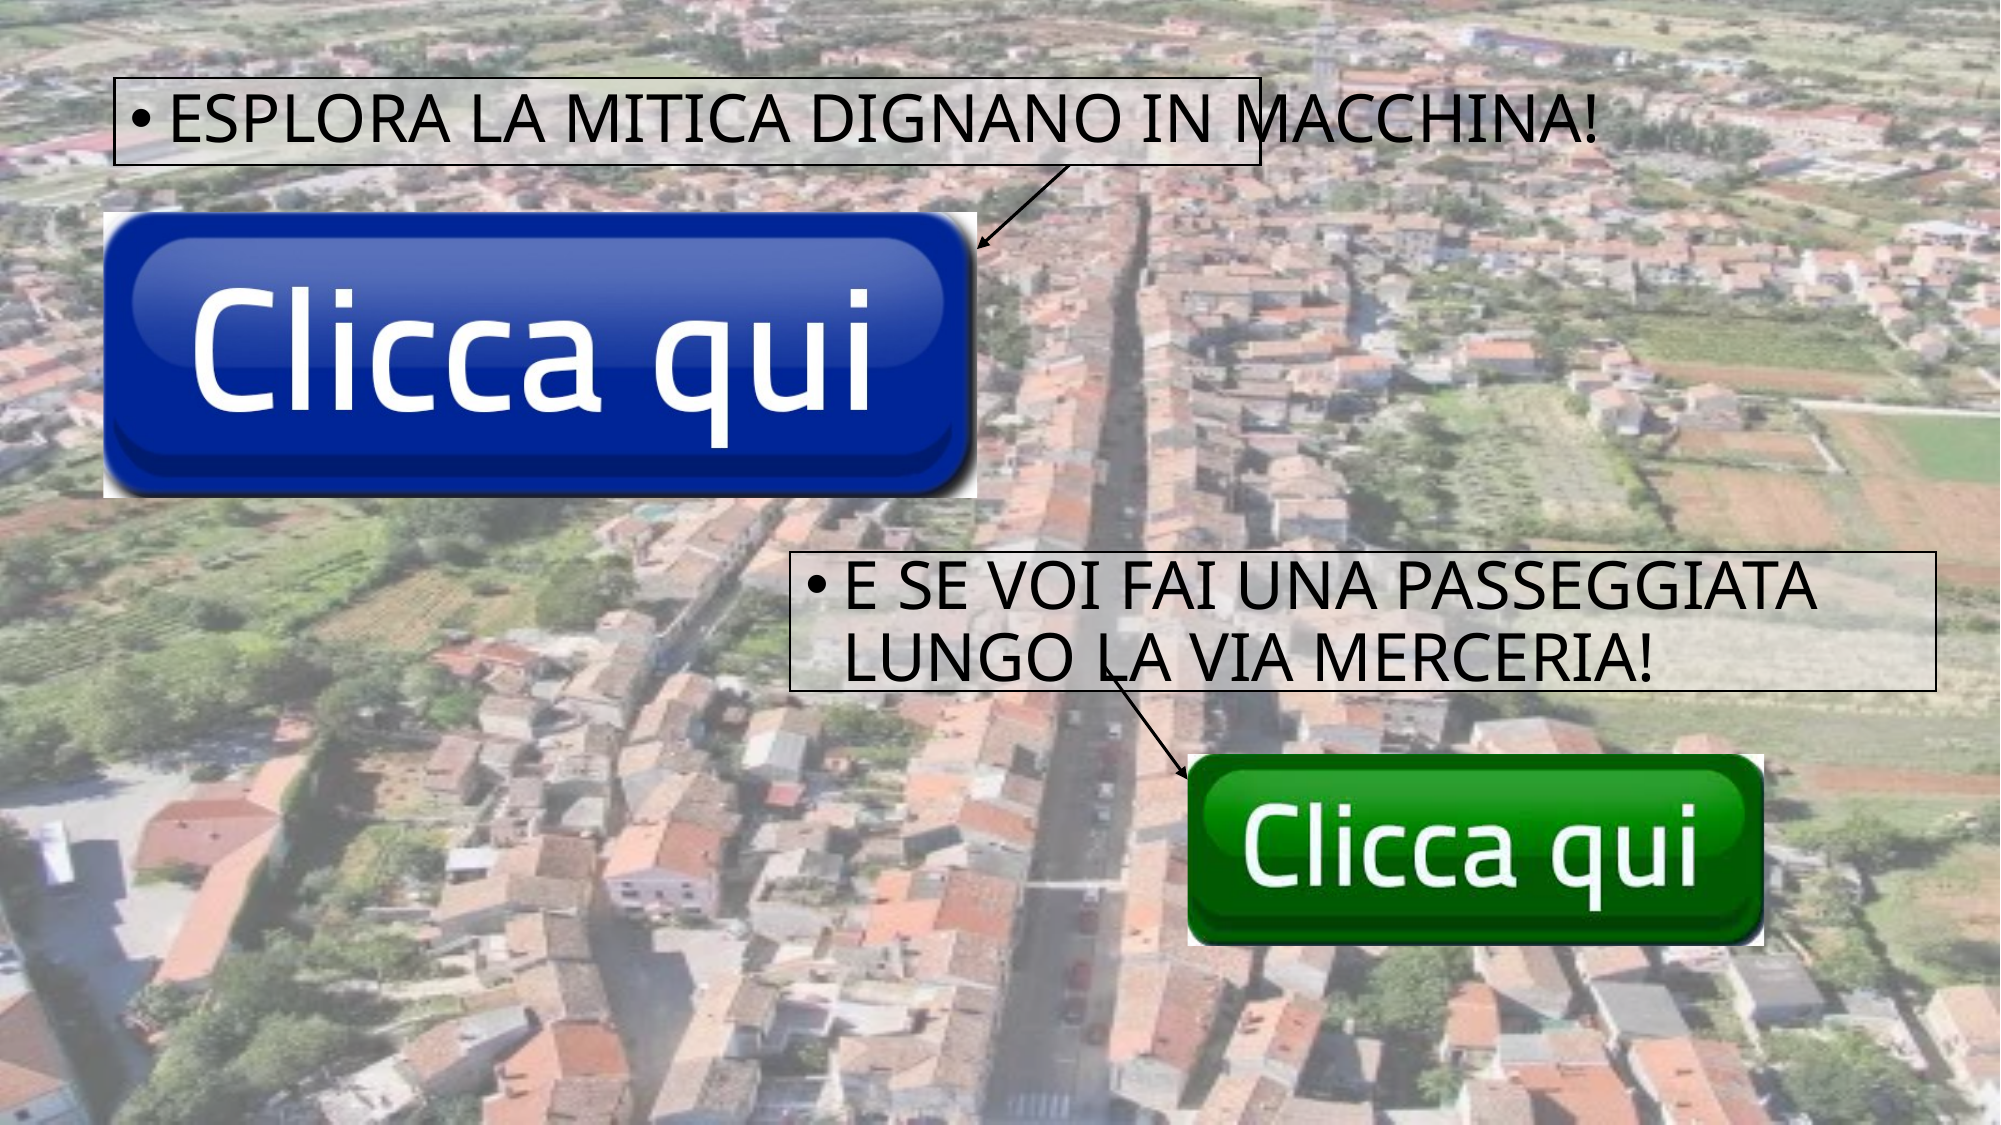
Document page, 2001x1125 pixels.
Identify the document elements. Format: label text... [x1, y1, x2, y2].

picture [1187, 754, 1765, 946]
text_box E SE VOI FAI UNA PASSEGGIATA LUNGO LA VIA MERCERIA! [790, 544, 2000, 768]
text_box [976, 165, 1070, 250]
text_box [1102, 663, 1188, 780]
picture [103, 212, 978, 498]
list ESPLORA LA MITICA DIGNANO IN MACCHINA! [114, 77, 1840, 166]
